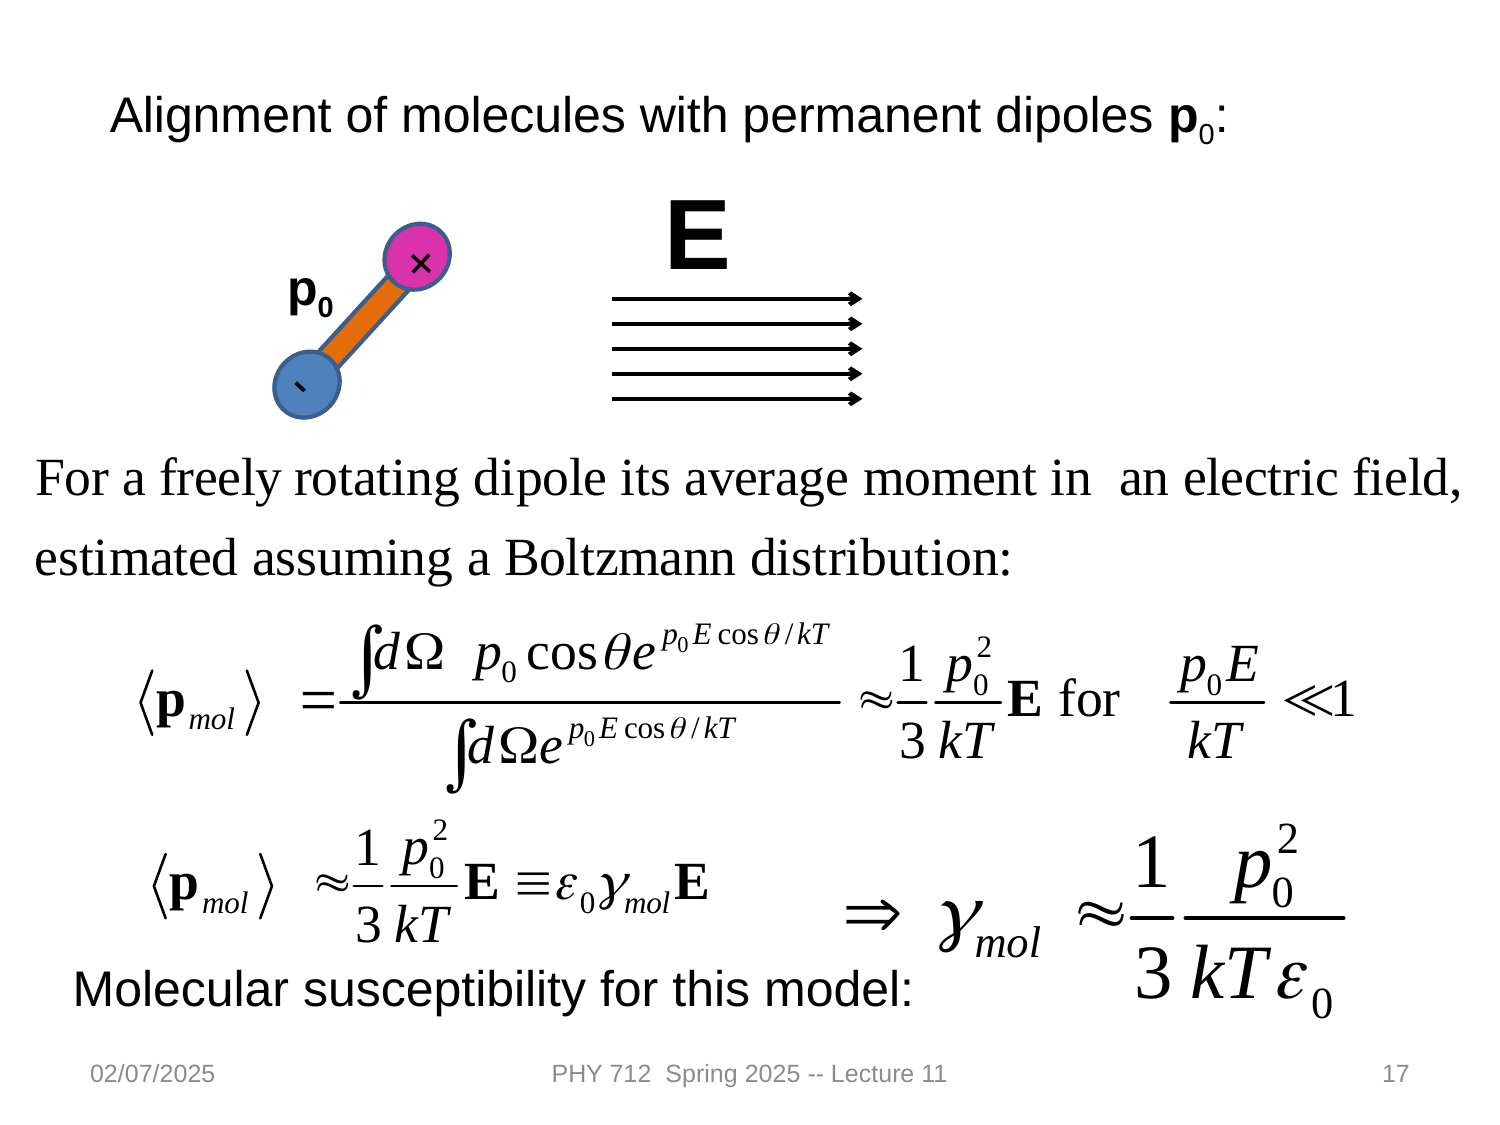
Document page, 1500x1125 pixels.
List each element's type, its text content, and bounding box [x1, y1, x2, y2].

slide_number 17 [1074, 1042, 1425, 1103]
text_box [30, 450, 1470, 950]
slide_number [75, 1042, 425, 1103]
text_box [314, 232, 488, 448]
footer PHY 712 Spring 2025 -- Lecture 11 [512, 1042, 988, 1103]
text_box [612, 162, 876, 400]
text_box p0 [272, 248, 309, 332]
text_box Alignment of molecules with permanent dipoles p0: [95, 74, 1270, 158]
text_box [837, 808, 1354, 1032]
text_box Molecular susceptibility for this model: [57, 958, 832, 1024]
